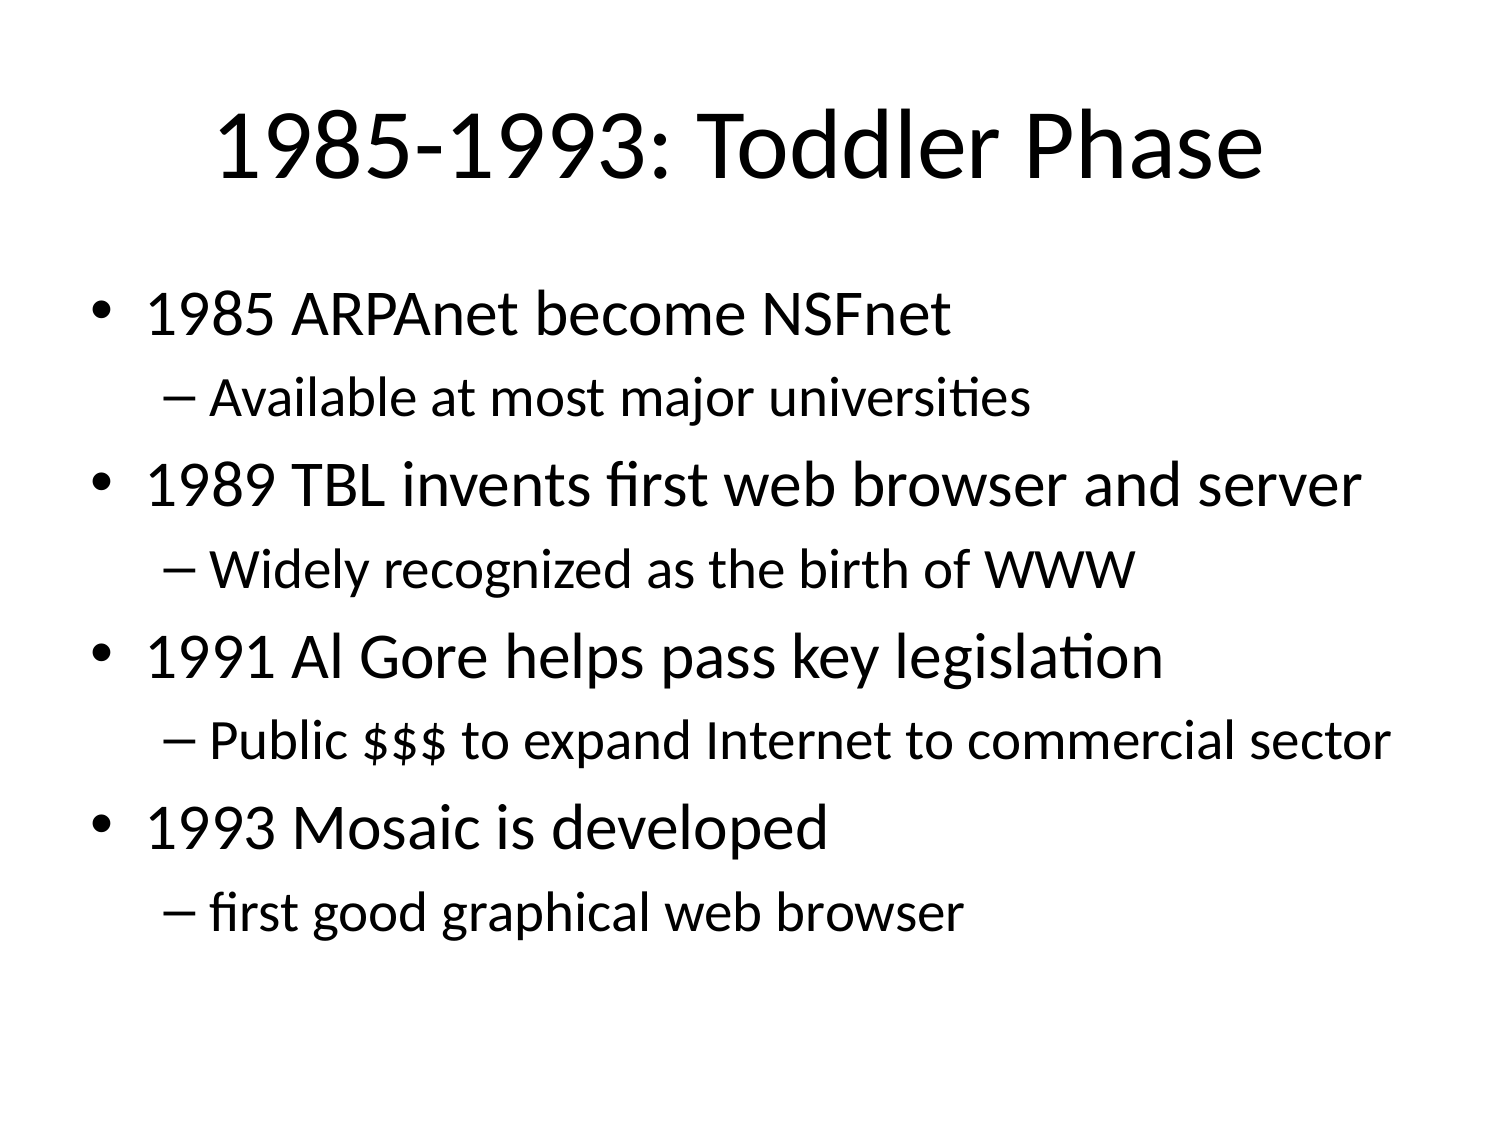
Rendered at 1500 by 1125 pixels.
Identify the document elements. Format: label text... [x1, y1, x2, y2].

title 1985-1993: Toddler Phase [75, 45, 1425, 233]
list 1985 ARPAnet become NSFnet Available at most major universities 1989 TBL invents first web browser and server Widely recognized as the birth of WWW 1991 Al Gore helps pass key legislation Public $$$ to expand Internet to commercial sector 1993 Mosaic is developed first good graphical web browser [75, 262, 1425, 1005]
